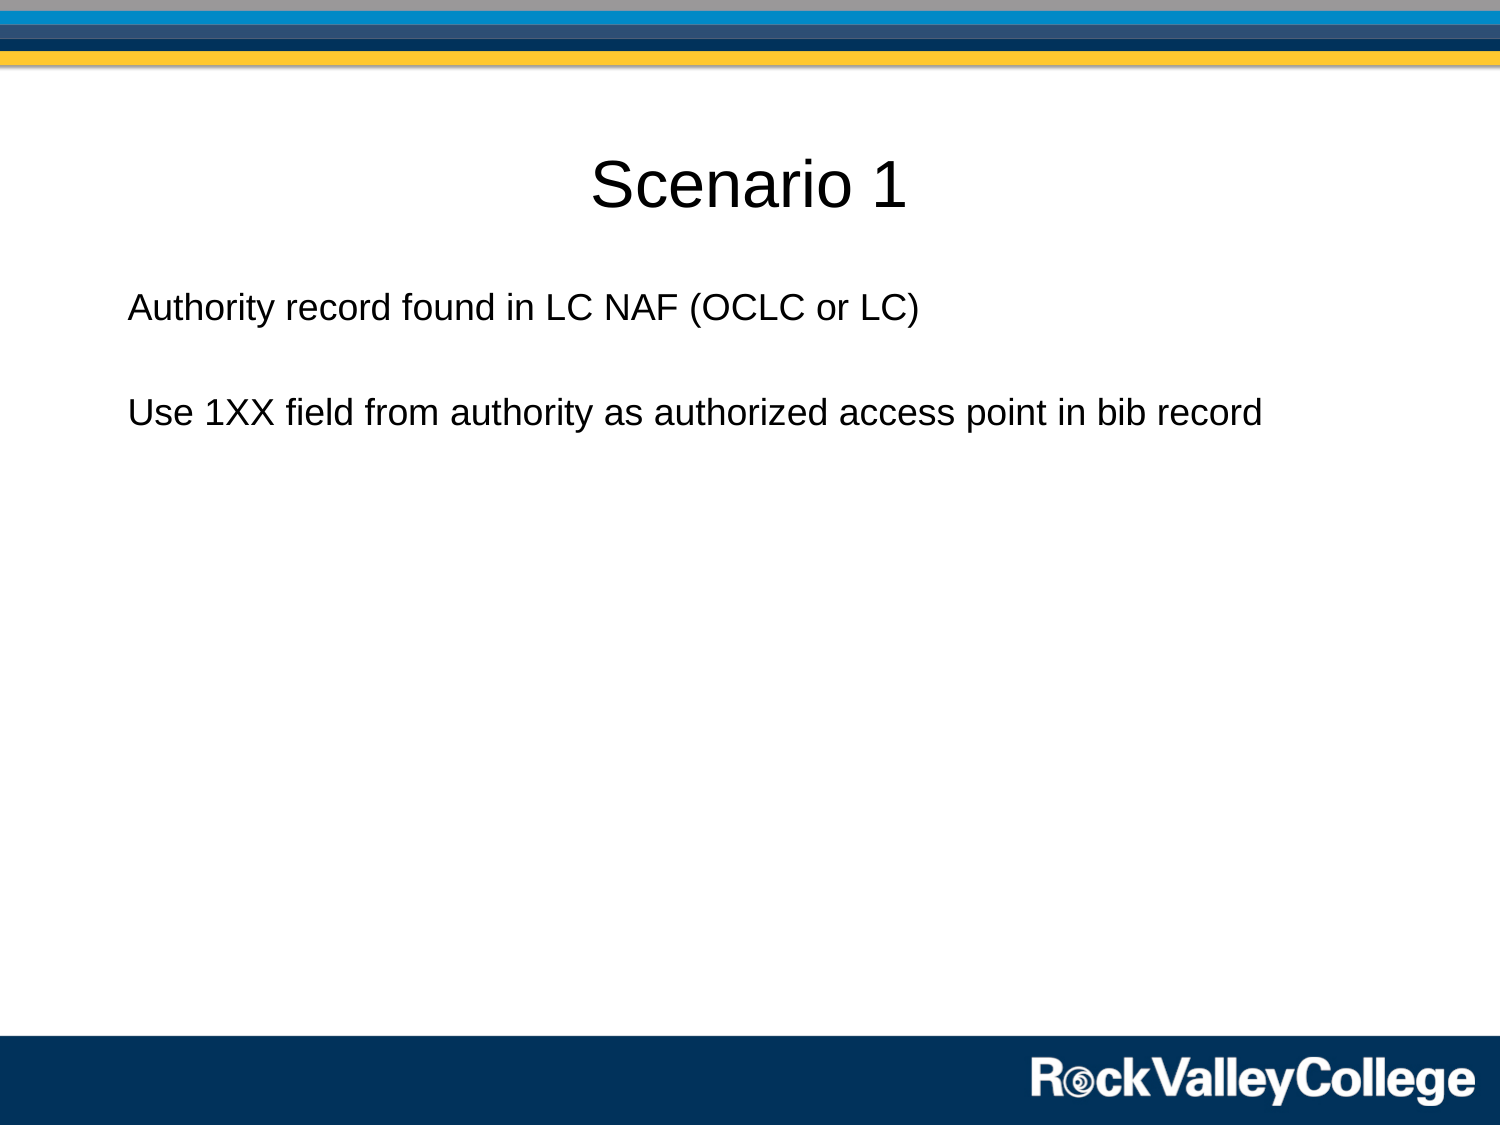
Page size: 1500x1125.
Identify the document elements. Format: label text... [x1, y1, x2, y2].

title Scenario 1 [112, 112, 1388, 250]
picture [0, 25, 1500, 1125]
picture [0, 0, 1500, 10]
list Authority record found in LC NAF (OCLC or LC) Use 1XX field from authority as authorized access point in bib record [112, 275, 1388, 988]
